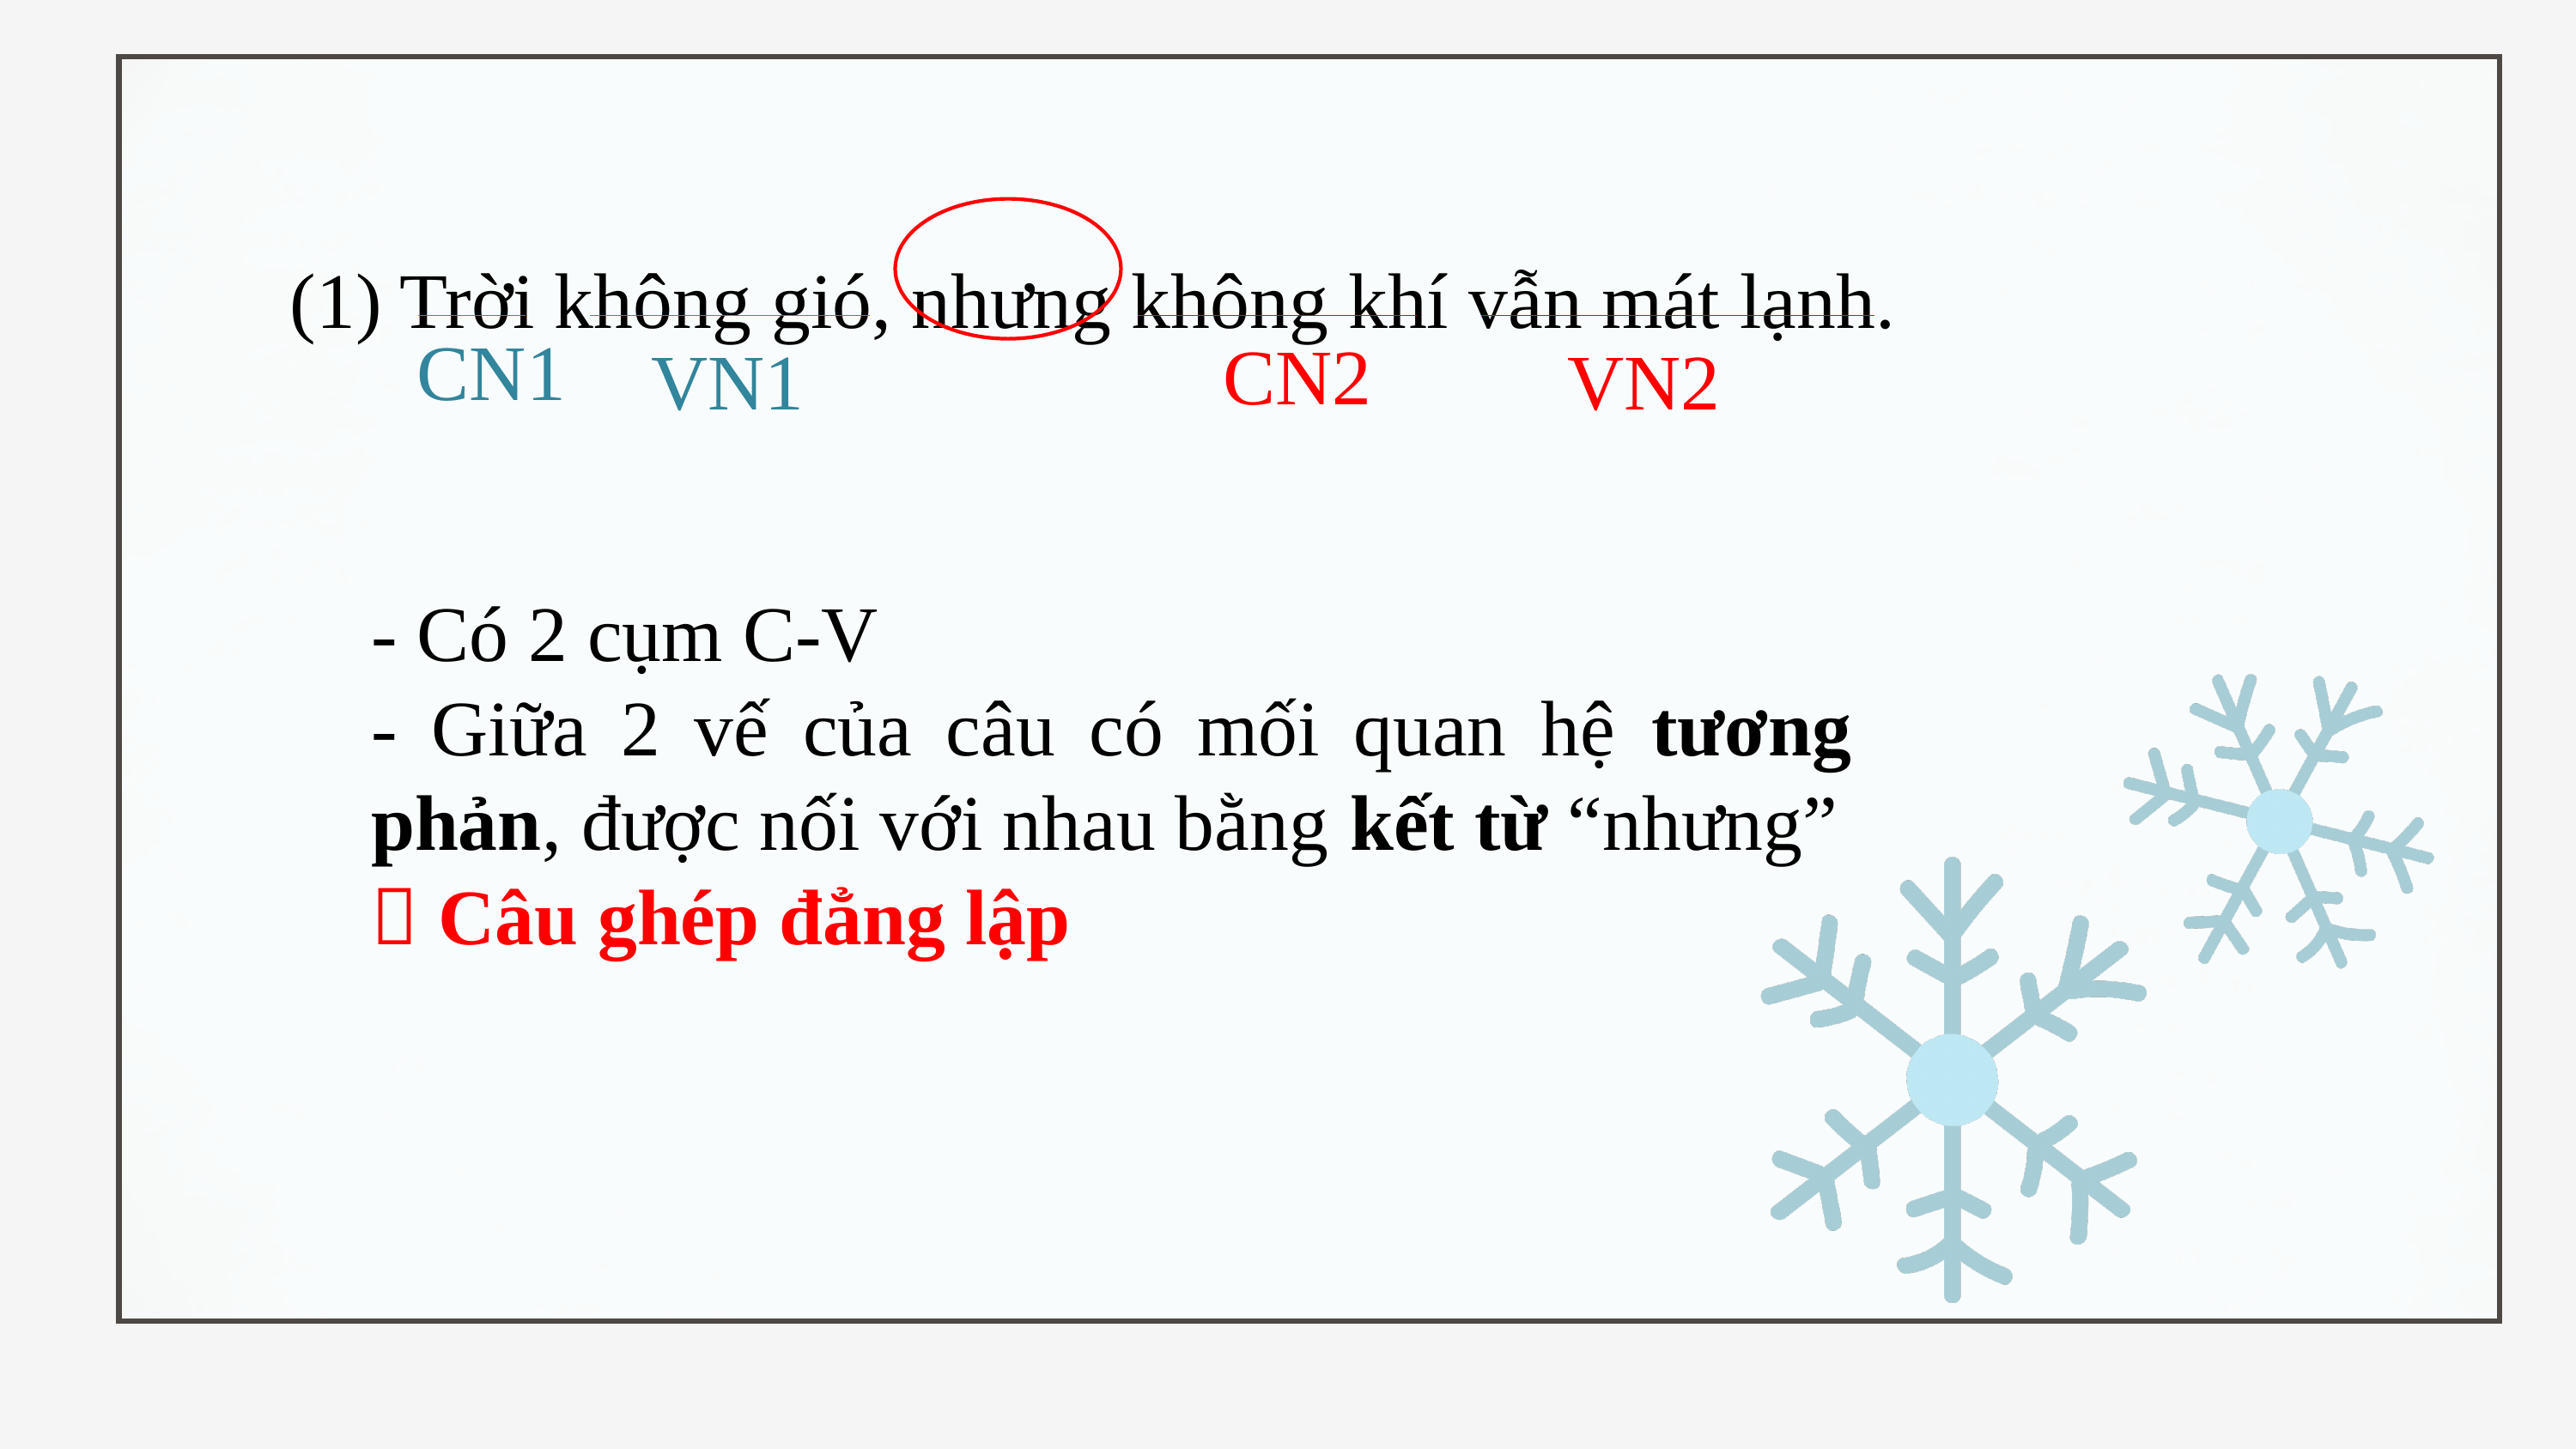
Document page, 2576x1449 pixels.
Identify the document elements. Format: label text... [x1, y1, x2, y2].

text_box [1756, 670, 2437, 1306]
text_box [893, 197, 1123, 341]
text_box CN1 [404, 315, 649, 423]
text_box [118, 57, 2500, 1321]
text_box CN2 [1173, 319, 1423, 427]
text_box (1) Trời không gió, nhưng không khí vẫn mát lạnh. [257, 101, 2361, 351]
text_box VN2 [1531, 324, 1757, 433]
text_box - Có 2 cụm C-V - Giữa 2 vế của câu có mối quan hệ tương phản, được nối với nhau bằng kết từ “nhưng”  Câu ghép đẳng lập [358, 576, 1865, 967]
text_box VN1 [575, 324, 880, 433]
